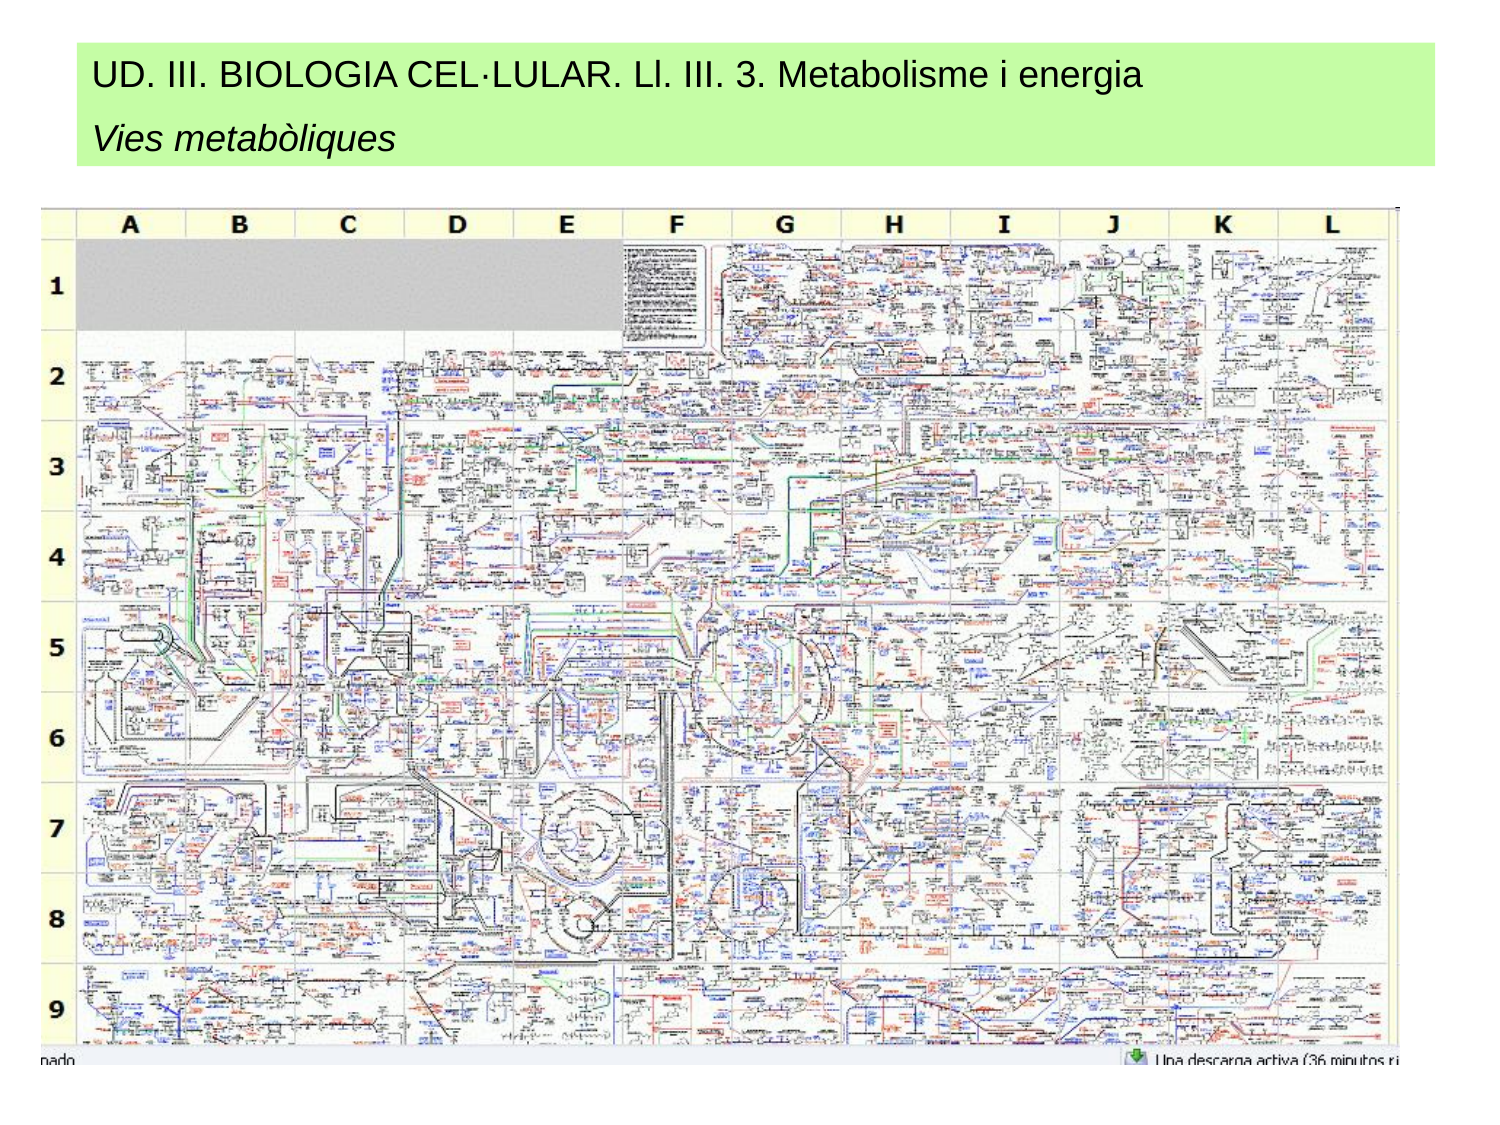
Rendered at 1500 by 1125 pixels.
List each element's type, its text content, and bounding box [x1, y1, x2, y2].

picture [40, 207, 1400, 1065]
text_box [41, 19, 1477, 80]
text_box UD. III. BIOLOGIA CEL·LULAR. Ll. III. 3. Metabolisme i energia Vies metabòliques [76, 42, 1436, 167]
